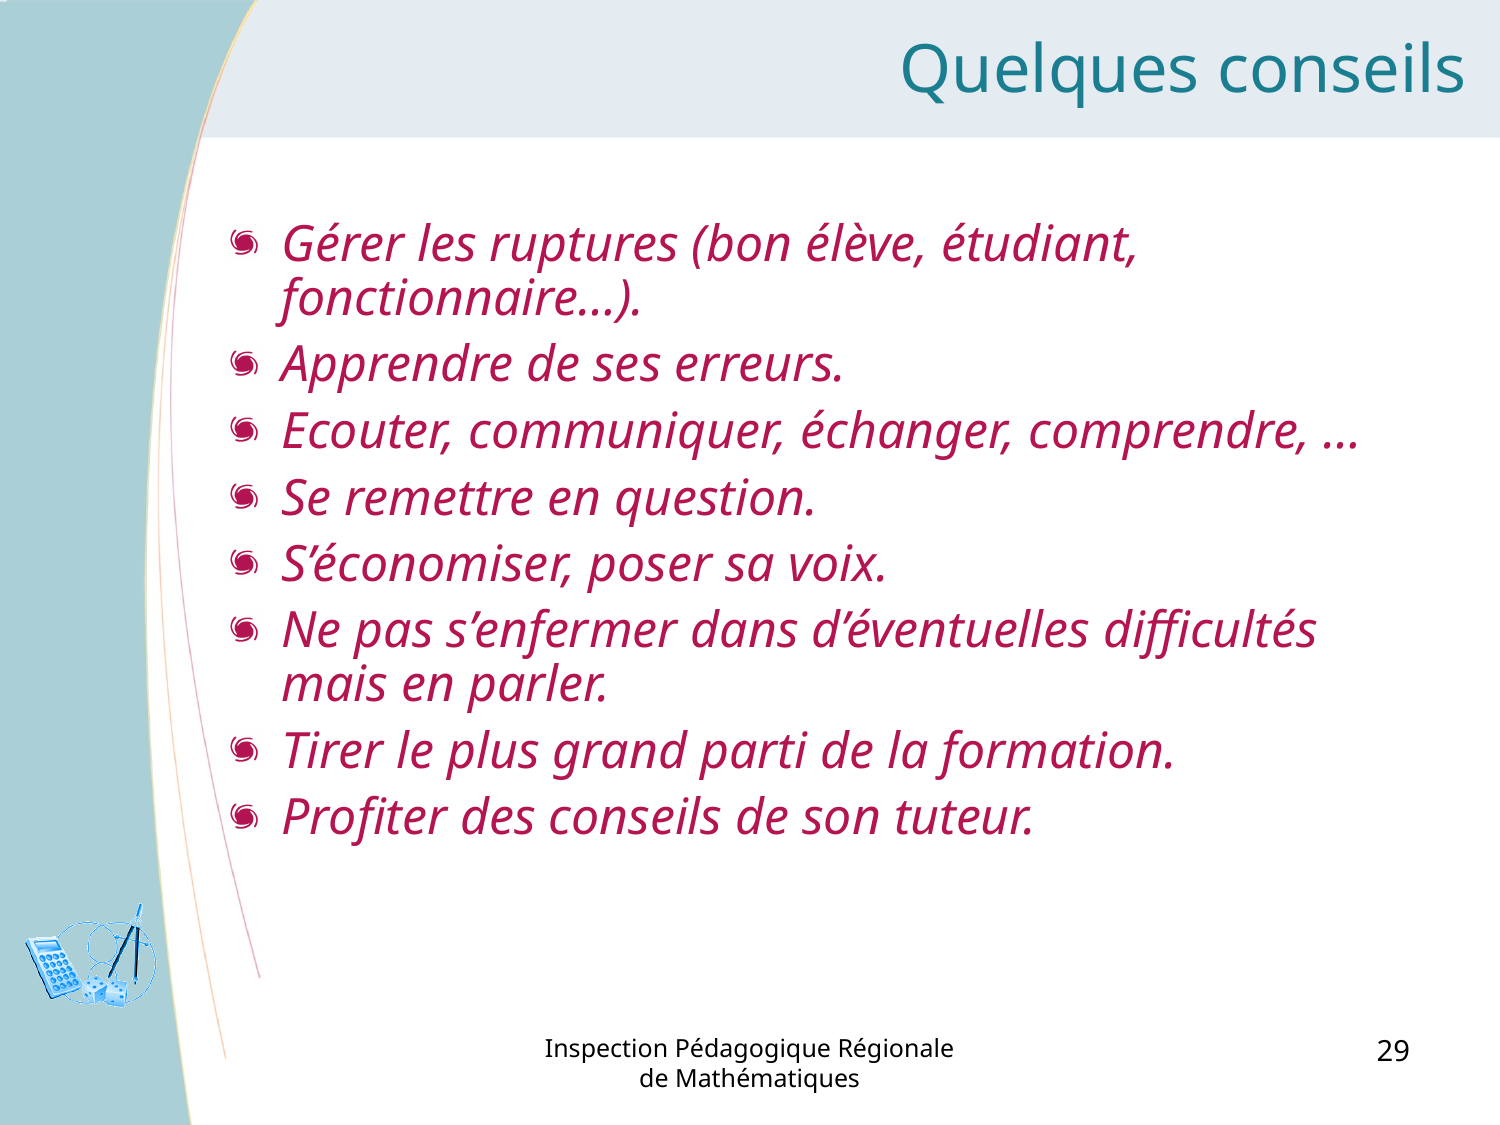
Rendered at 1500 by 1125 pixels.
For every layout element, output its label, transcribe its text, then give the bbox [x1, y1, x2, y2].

picture [0, 0, 1500, 1125]
text_box Inspection Pédagogique Régionale de Mathématiques [512, 1024, 988, 1103]
text_box Gérer les ruptures (bon élève, étudiant, fonctionnaire…). Apprendre de ses erreurs. Ecouter, communiquer, échanger, comprendre, … Se remettre en question. S’économiser, poser sa voix. Ne pas s’enfermer dans d’éventuelles difficultés mais en parler. Tirer le plus grand parti de la formation. Profiter des conseils de son tuteur. [210, 210, 1453, 954]
text_box 29 [1074, 1024, 1425, 1103]
text_box Quelques conseils [344, 0, 1483, 160]
